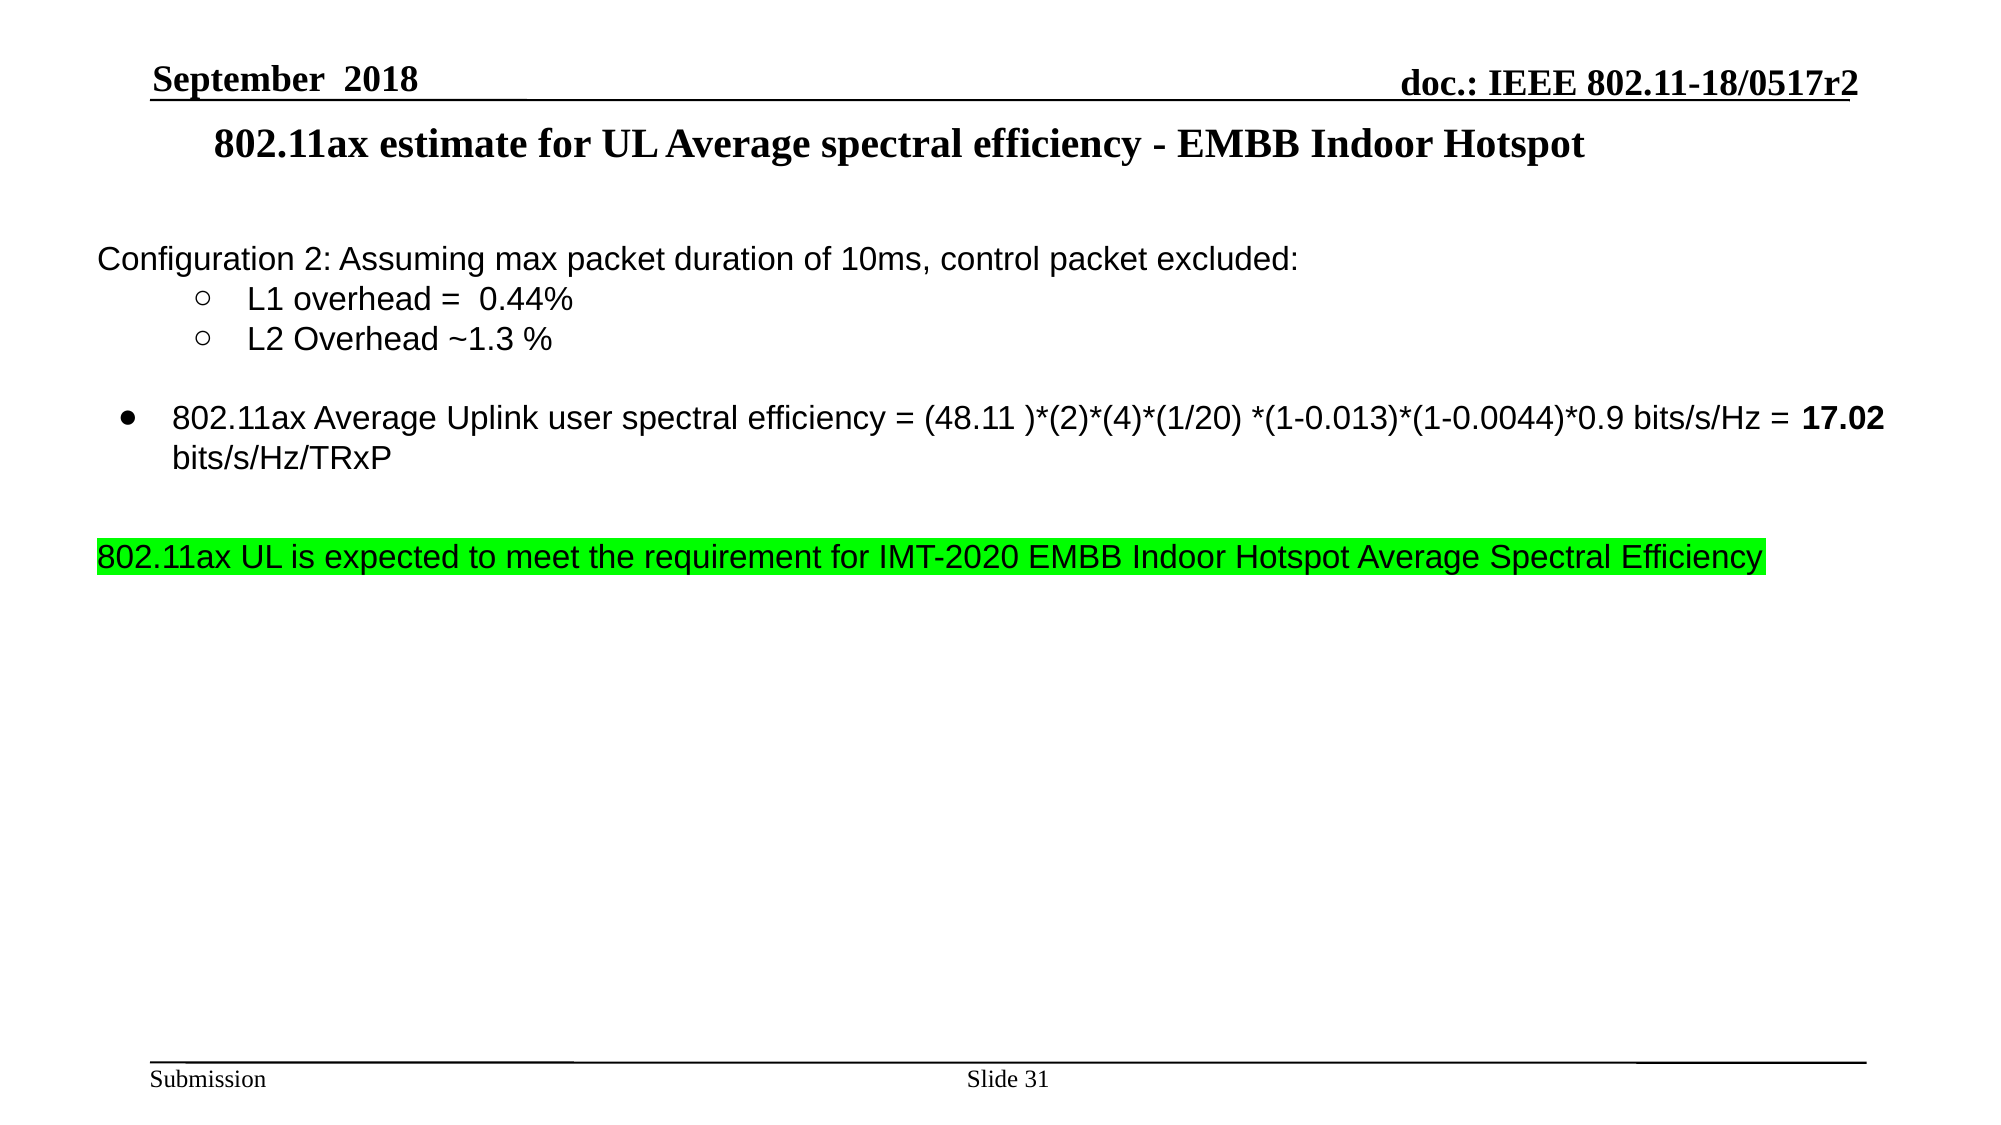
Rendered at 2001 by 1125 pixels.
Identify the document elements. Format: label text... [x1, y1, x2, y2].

slide_number Slide 31 [950, 1062, 1066, 1122]
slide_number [152, 54, 563, 100]
title 802.11ax estimate for UL Average spectral efficiency - EMBB Indoor Hotspot [0, 117, 1825, 214]
list Configuration 2: Assuming max packet duration of 10ms, control packet excluded: L1 overhead = 0.44% L2 Overhead ~1.3 % 802.11ax Average Uplink user spectral efficiency = (48.11 )*(2)*(4)*(1/20) *(1-0.013)*(1-0.0044)*0.9 bits/s/Hz = 17.02 bits/s/Hz/TRxP 802.11ax UL is expected to meet the requirement for IMT-2020 EMBB Indoor Hotspot Average Spectral Efficiency [81, 191, 1986, 1050]
